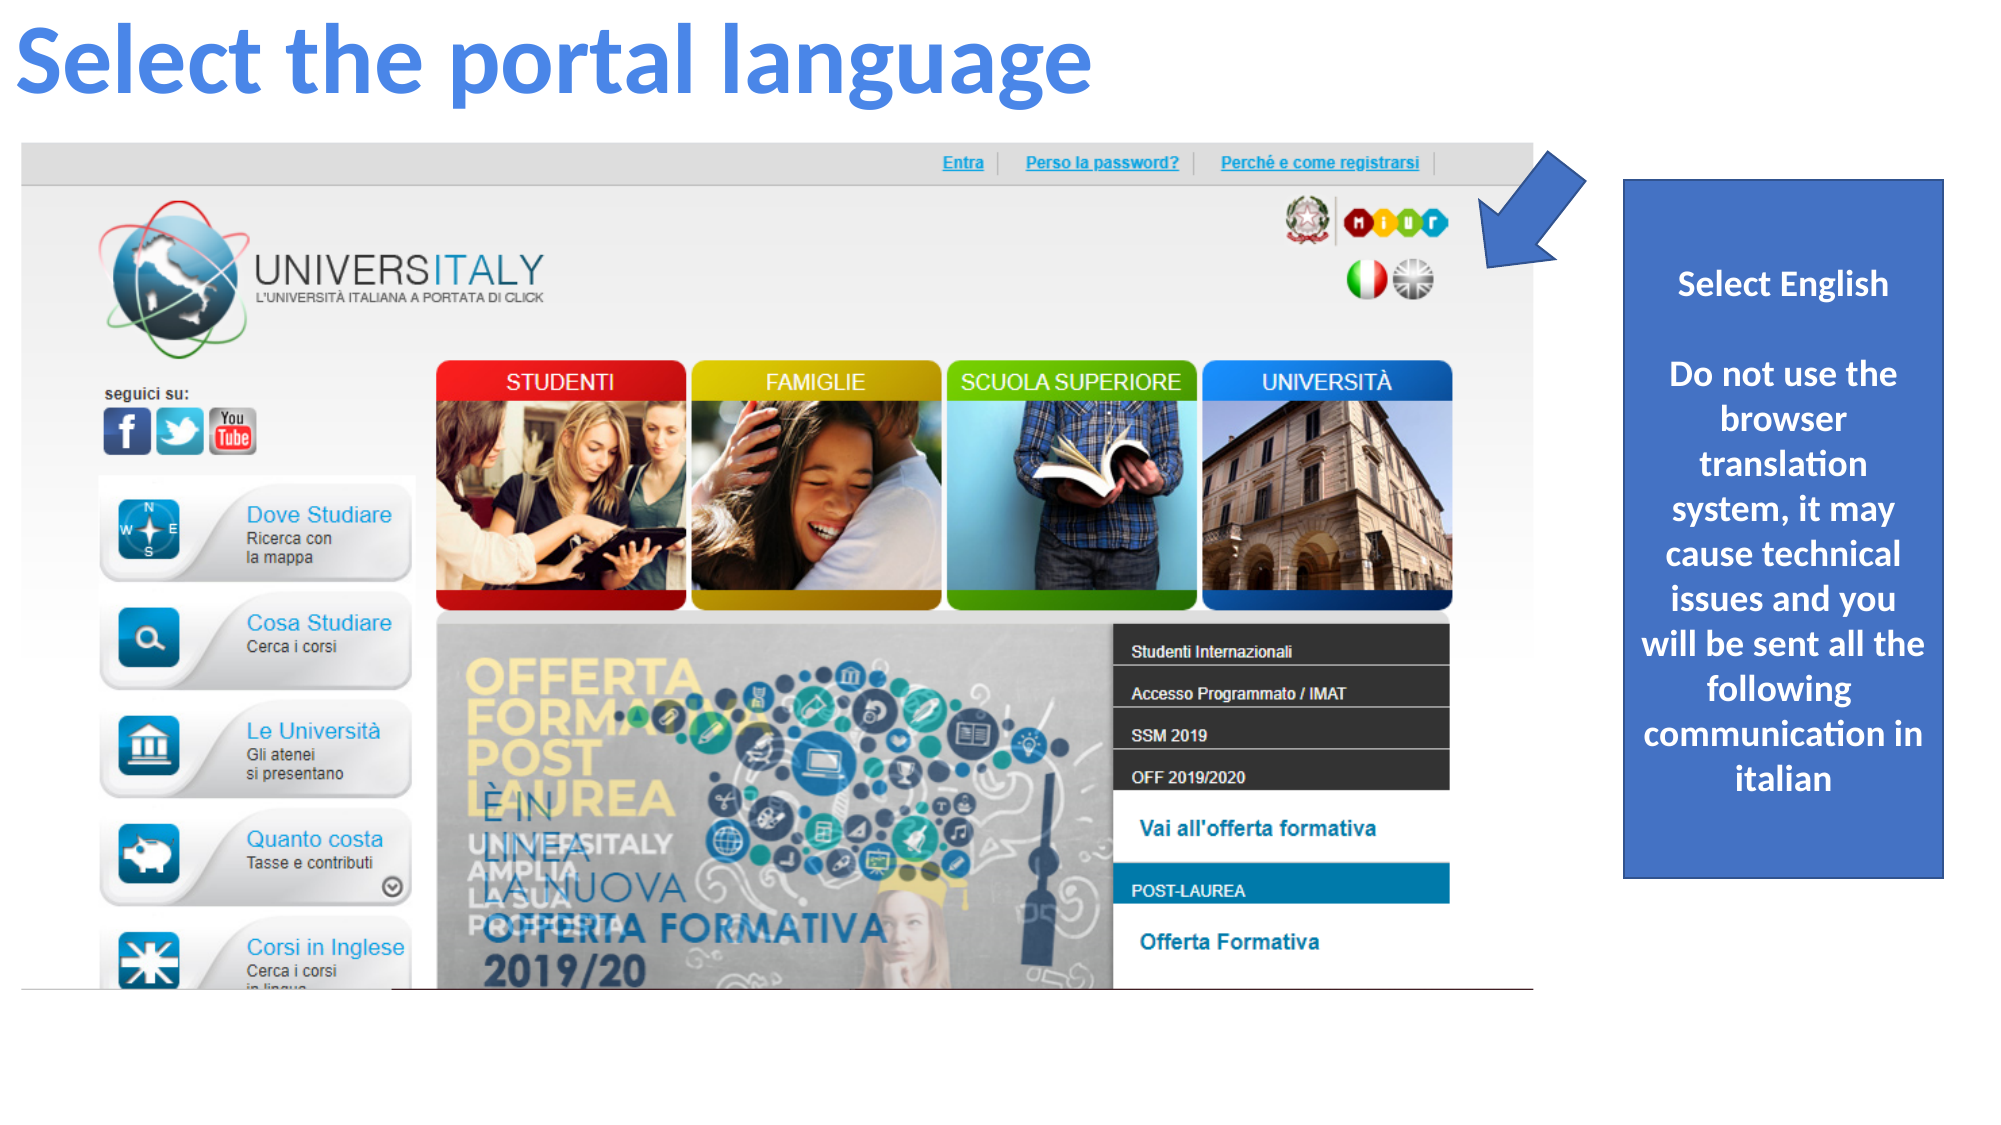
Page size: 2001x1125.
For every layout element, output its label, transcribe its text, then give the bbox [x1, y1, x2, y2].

text_box [1538, 246, 1555, 262]
text_box [1538, 151, 1586, 242]
picture [20, 135, 1534, 990]
text_box Select English Do not use the browser translation system, it may cause technical issues and you will be sent all the following communication in italian [1623, 180, 1944, 879]
title Select the portal language [0, 0, 1114, 136]
